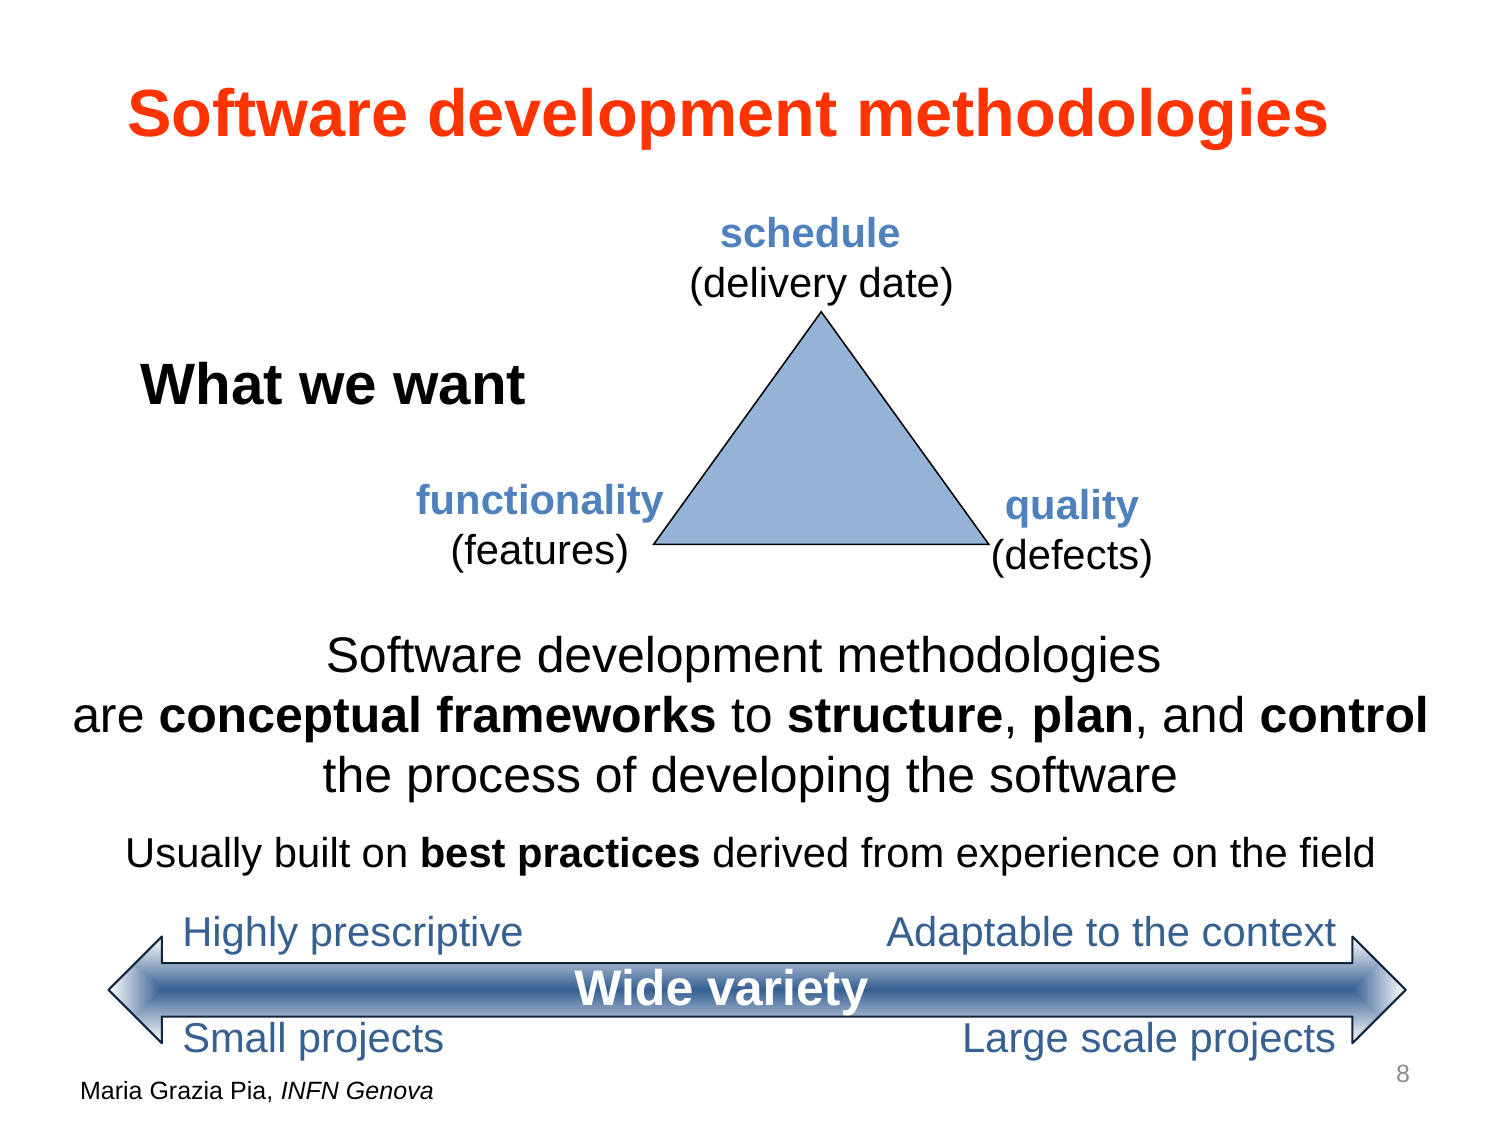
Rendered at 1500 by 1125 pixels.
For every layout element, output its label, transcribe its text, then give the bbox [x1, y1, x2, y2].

text_box Large scale projects [862, 1003, 1352, 1069]
text_box Adaptable to the context [862, 897, 1352, 963]
text_box Usually built on best practices derived from experience on the field [106, 818, 1395, 884]
text_box Wide variety [501, 948, 942, 1024]
title Software development methodologies [112, 56, 1388, 163]
text_box What we want [116, 338, 328, 424]
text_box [333, 198, 1192, 586]
slide_number 8 [1074, 1042, 1425, 1103]
text_box Small projects [167, 1003, 503, 1069]
text_box Software development methodologies are conceptual frameworks to structure, plan, and control the process of developing the software [53, 615, 1448, 811]
text_box [942, 936, 1406, 1042]
text_box Highly prescriptive [167, 897, 561, 963]
text_box [108, 936, 501, 1044]
